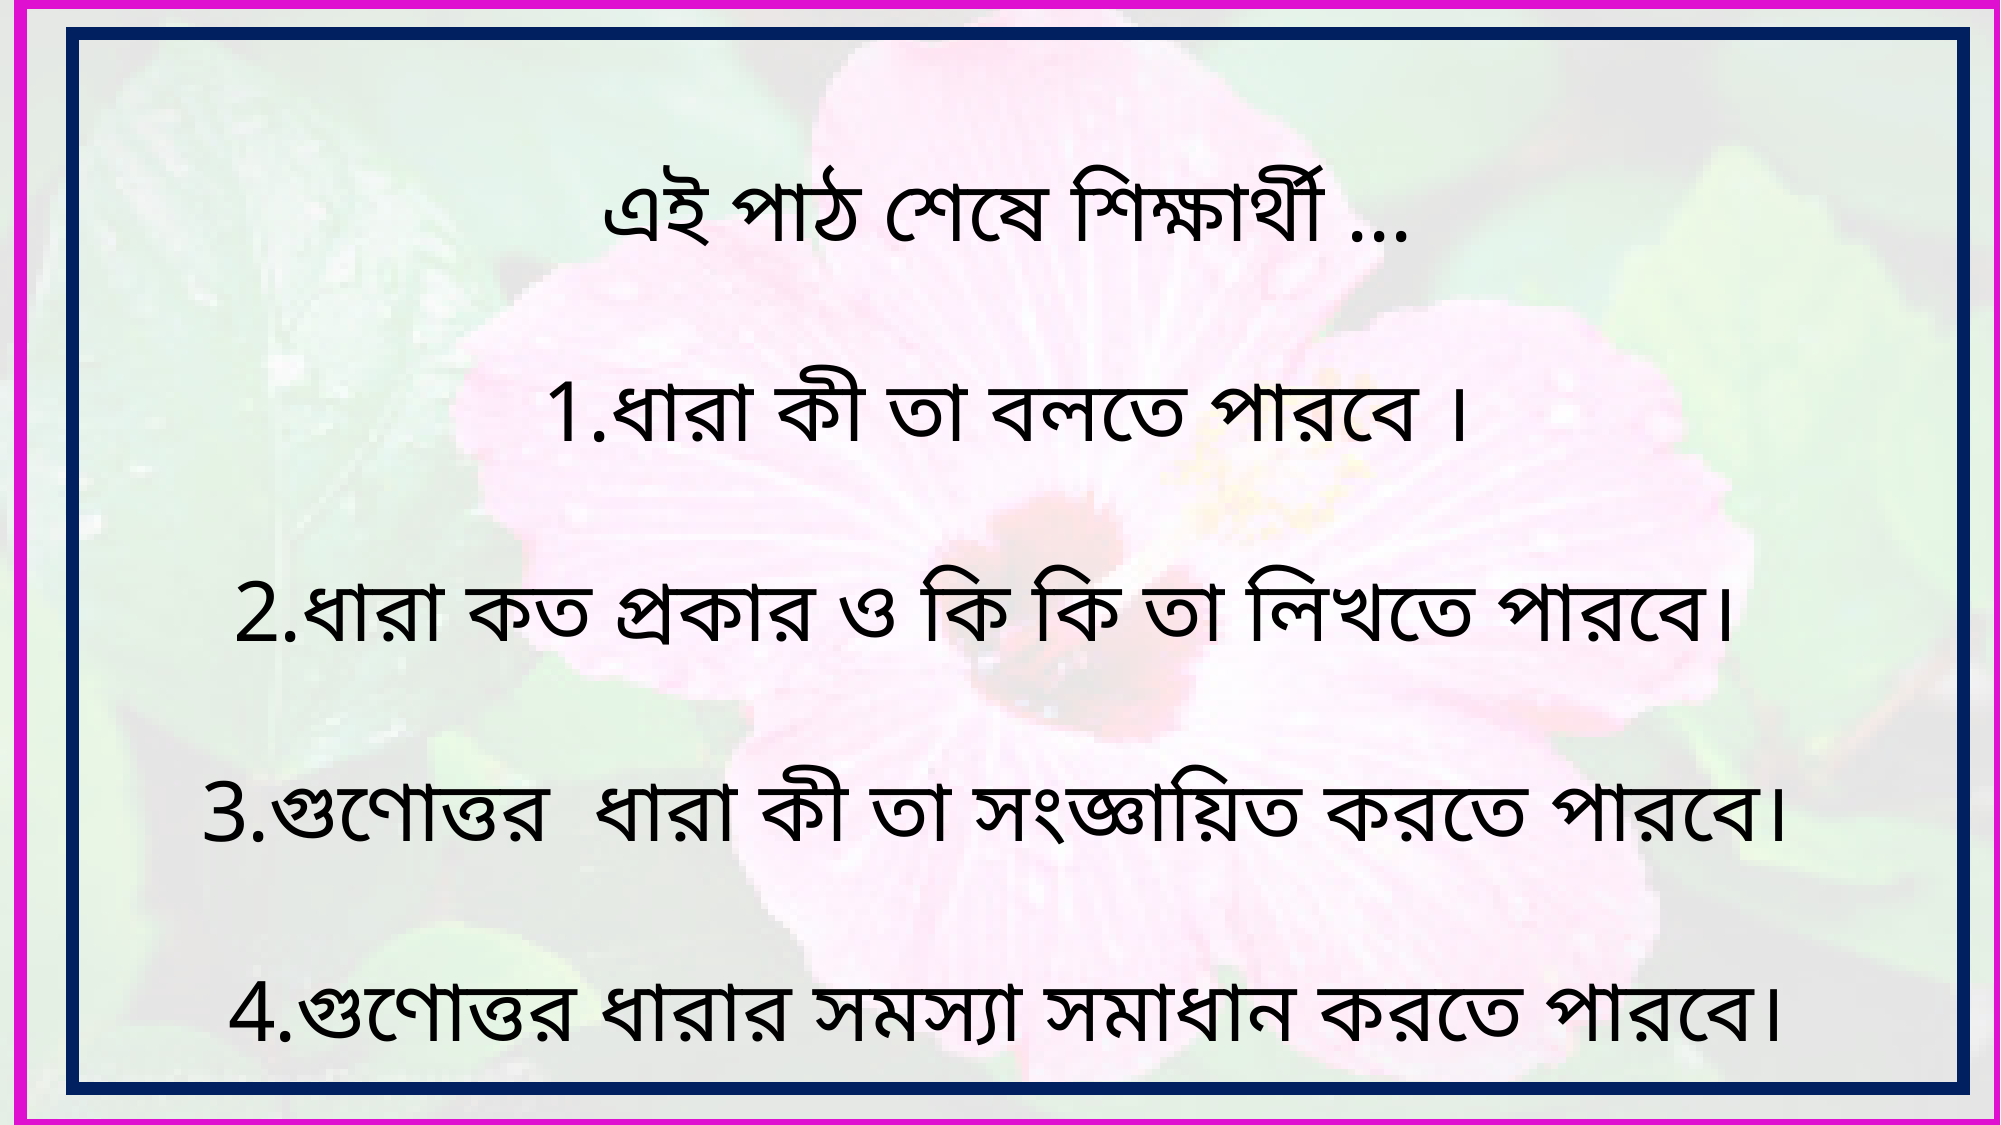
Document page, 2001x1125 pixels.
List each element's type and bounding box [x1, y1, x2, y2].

text_box [20, 2, 2000, 1125]
